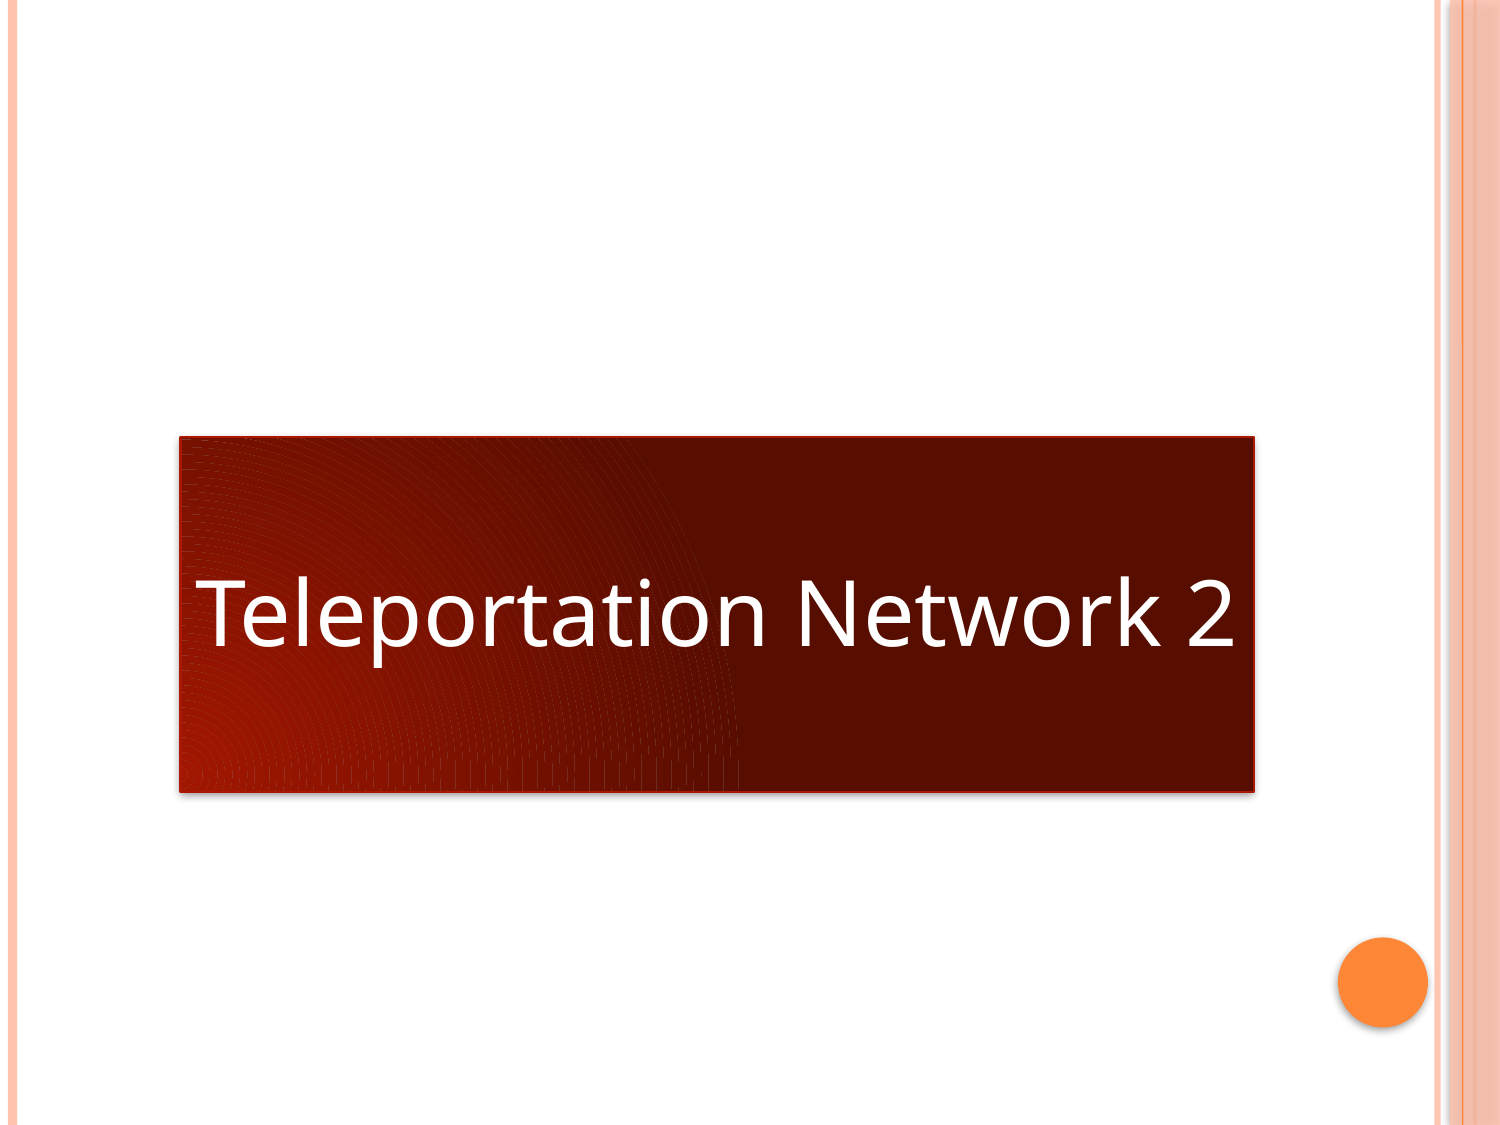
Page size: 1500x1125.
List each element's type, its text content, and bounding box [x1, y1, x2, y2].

text_box Teleportation Network 2 [179, 436, 1255, 793]
